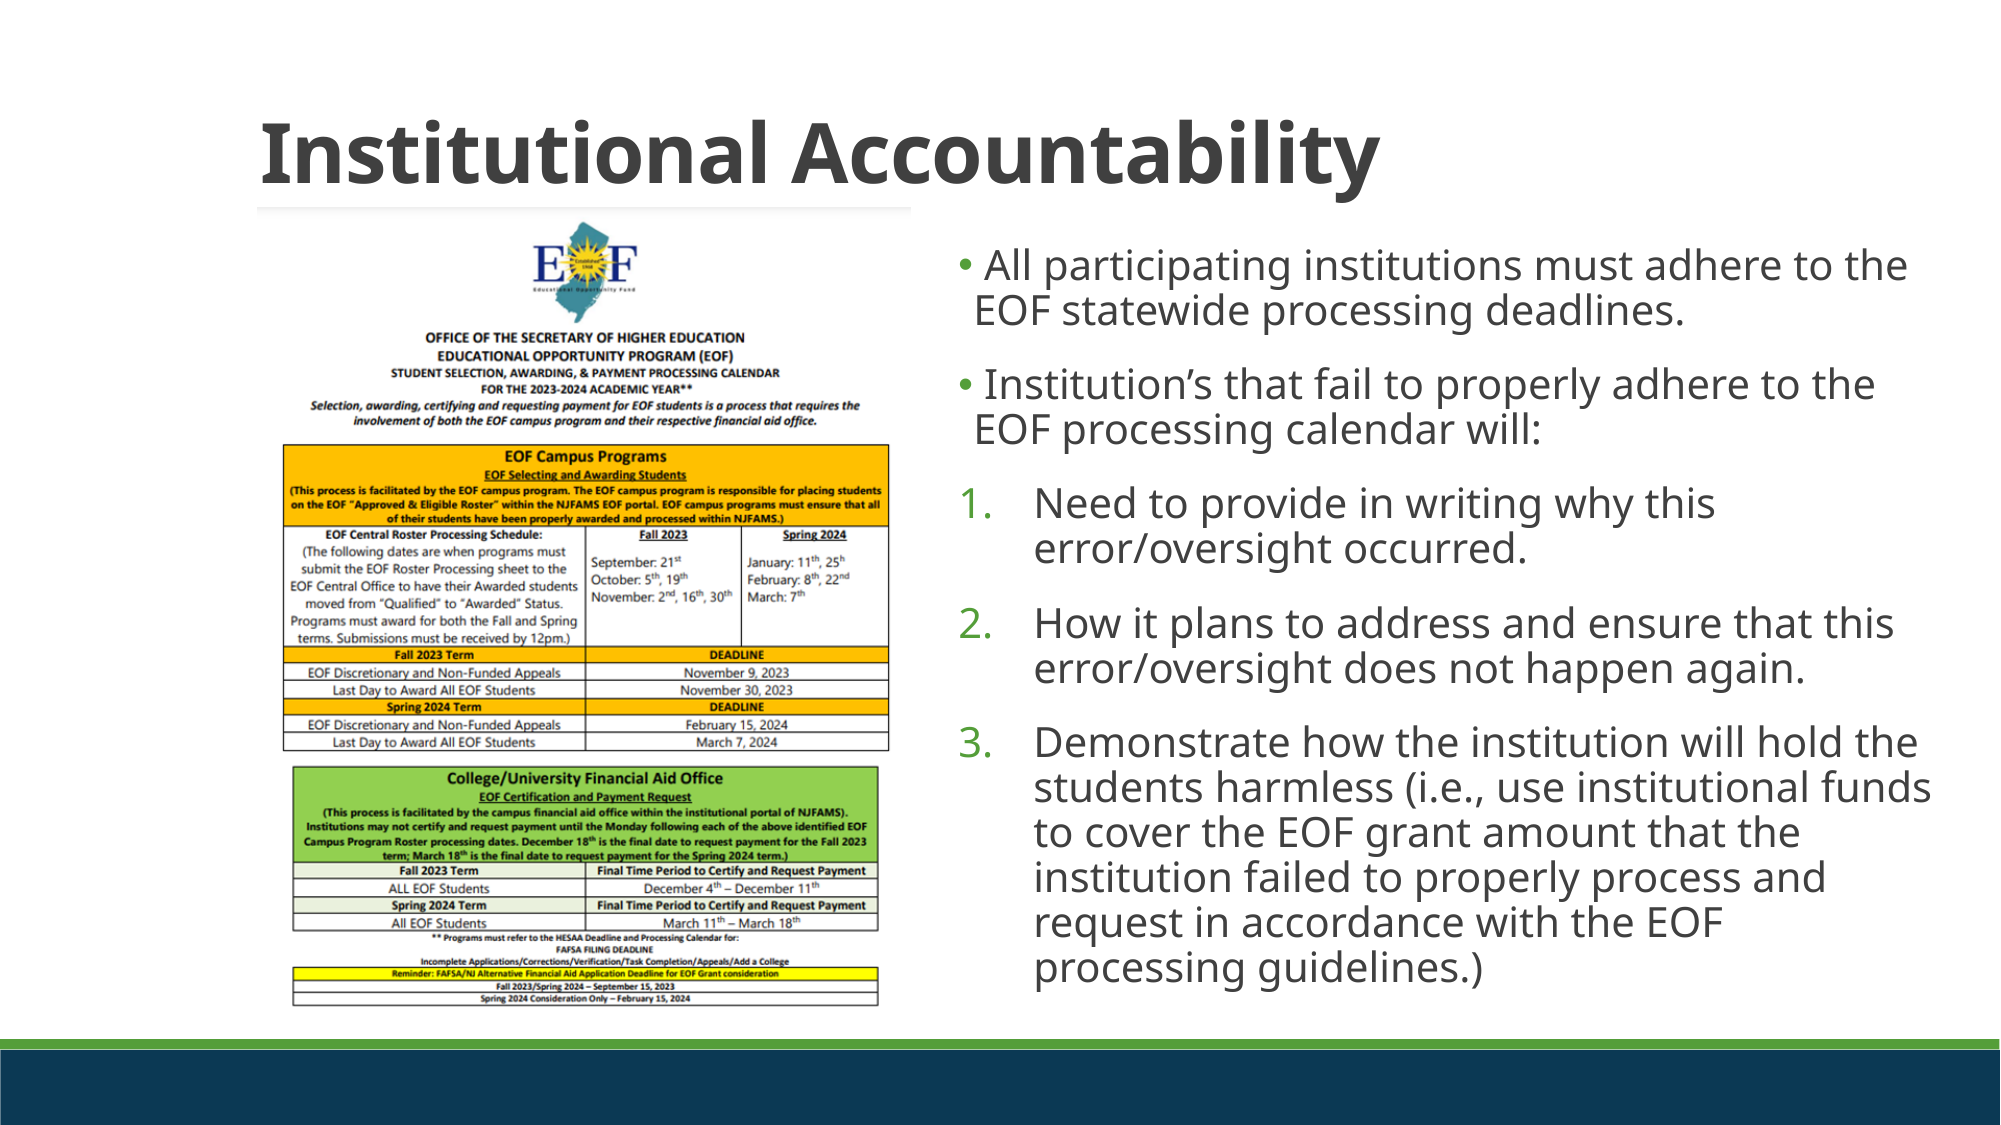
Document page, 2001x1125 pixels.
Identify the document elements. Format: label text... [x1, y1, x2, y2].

title Institutional Accountability [96, 83, 1546, 209]
list All participating institutions must adhere to the EOF statewide processing deadlines. Institution’s that fail to properly adhere to the EOF processing calendar will: Need to provide in writing why this error/oversight occurred. How it plans to address and ensure that this error/oversight does not happen again. Demonstrate how the institution will hold the students harmless (i.e., use institutional funds to cover the EOF grant amount that the institution failed to properly process and request in accordance with the EOF processing guidelines.) [958, 237, 1939, 1100]
picture [256, 207, 911, 1036]
